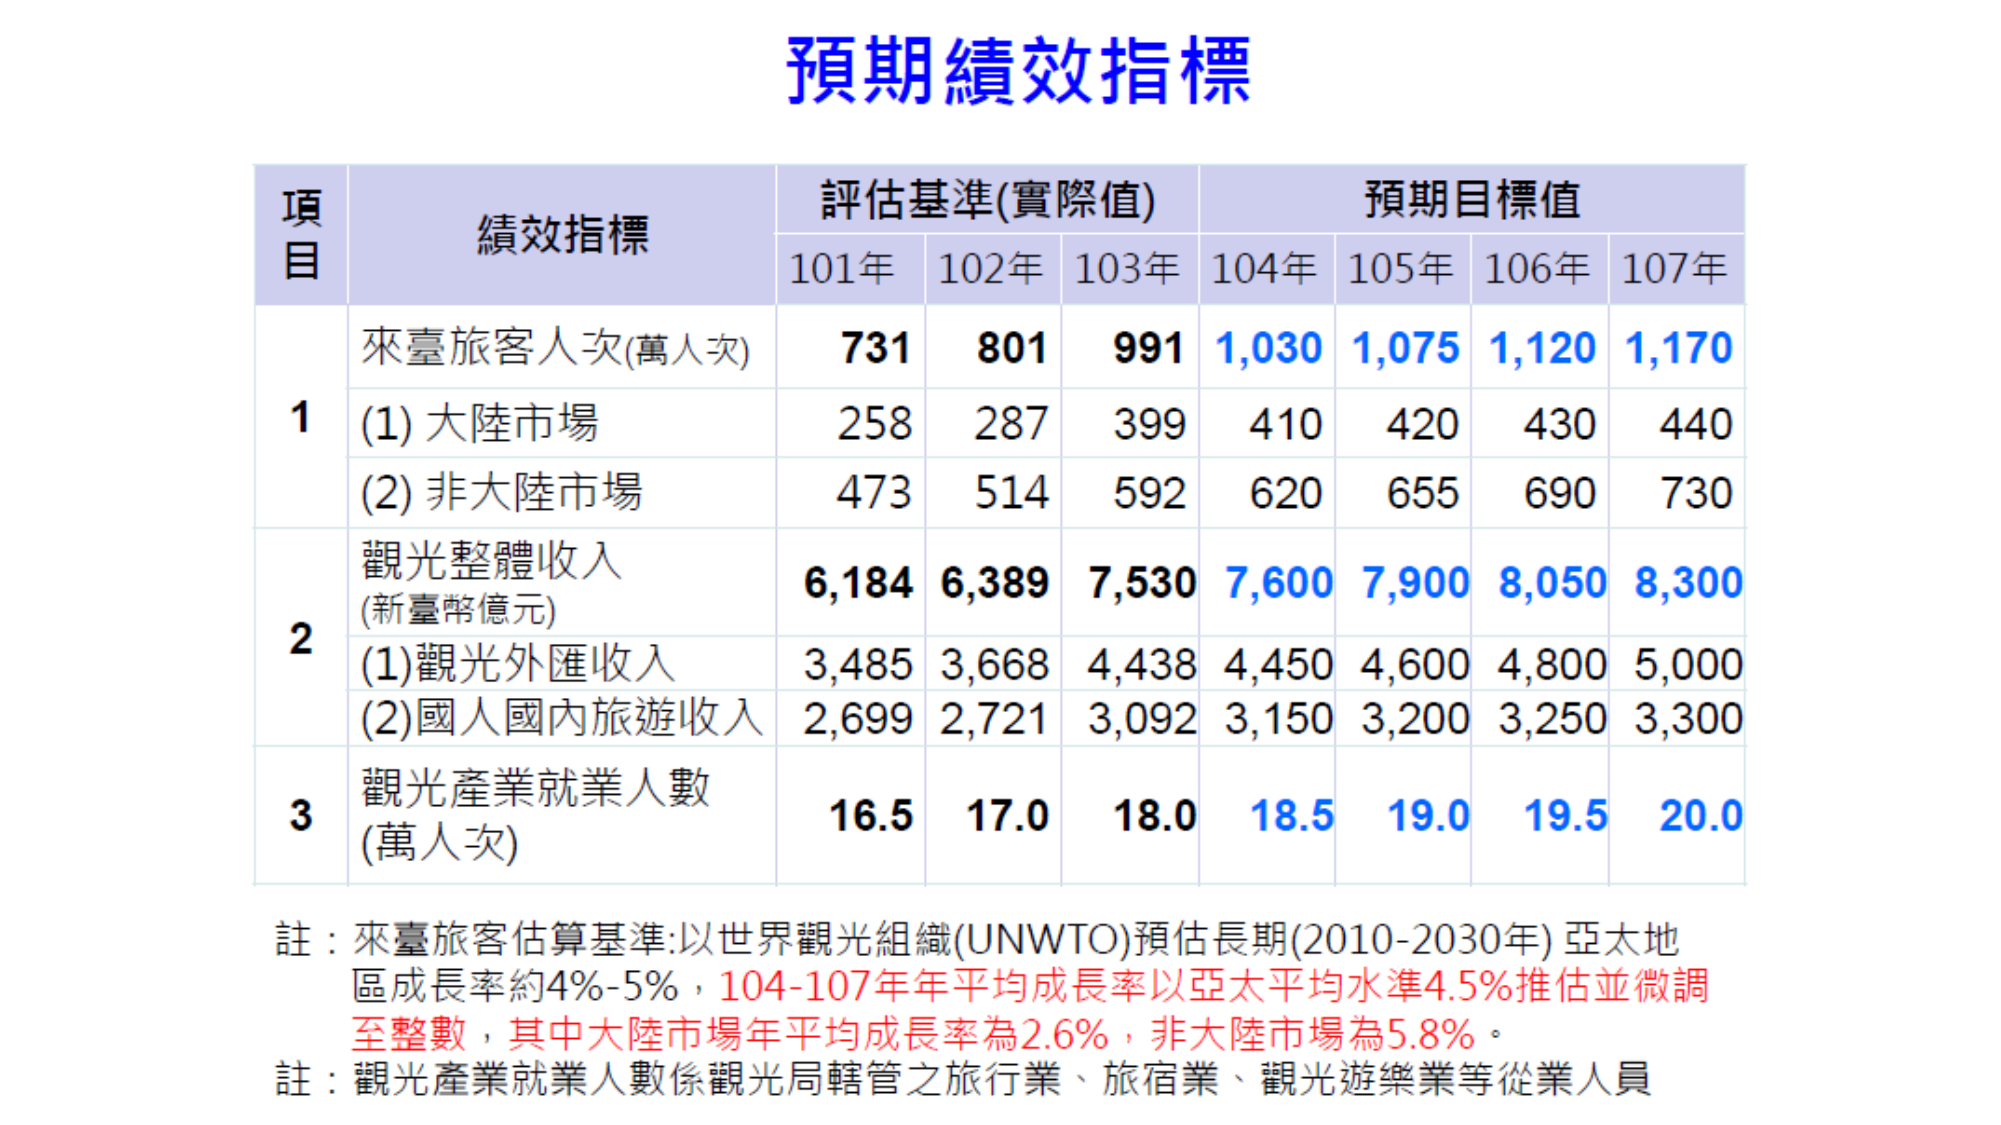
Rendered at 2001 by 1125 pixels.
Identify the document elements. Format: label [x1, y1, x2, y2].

text_box [221, 10, 1840, 1125]
